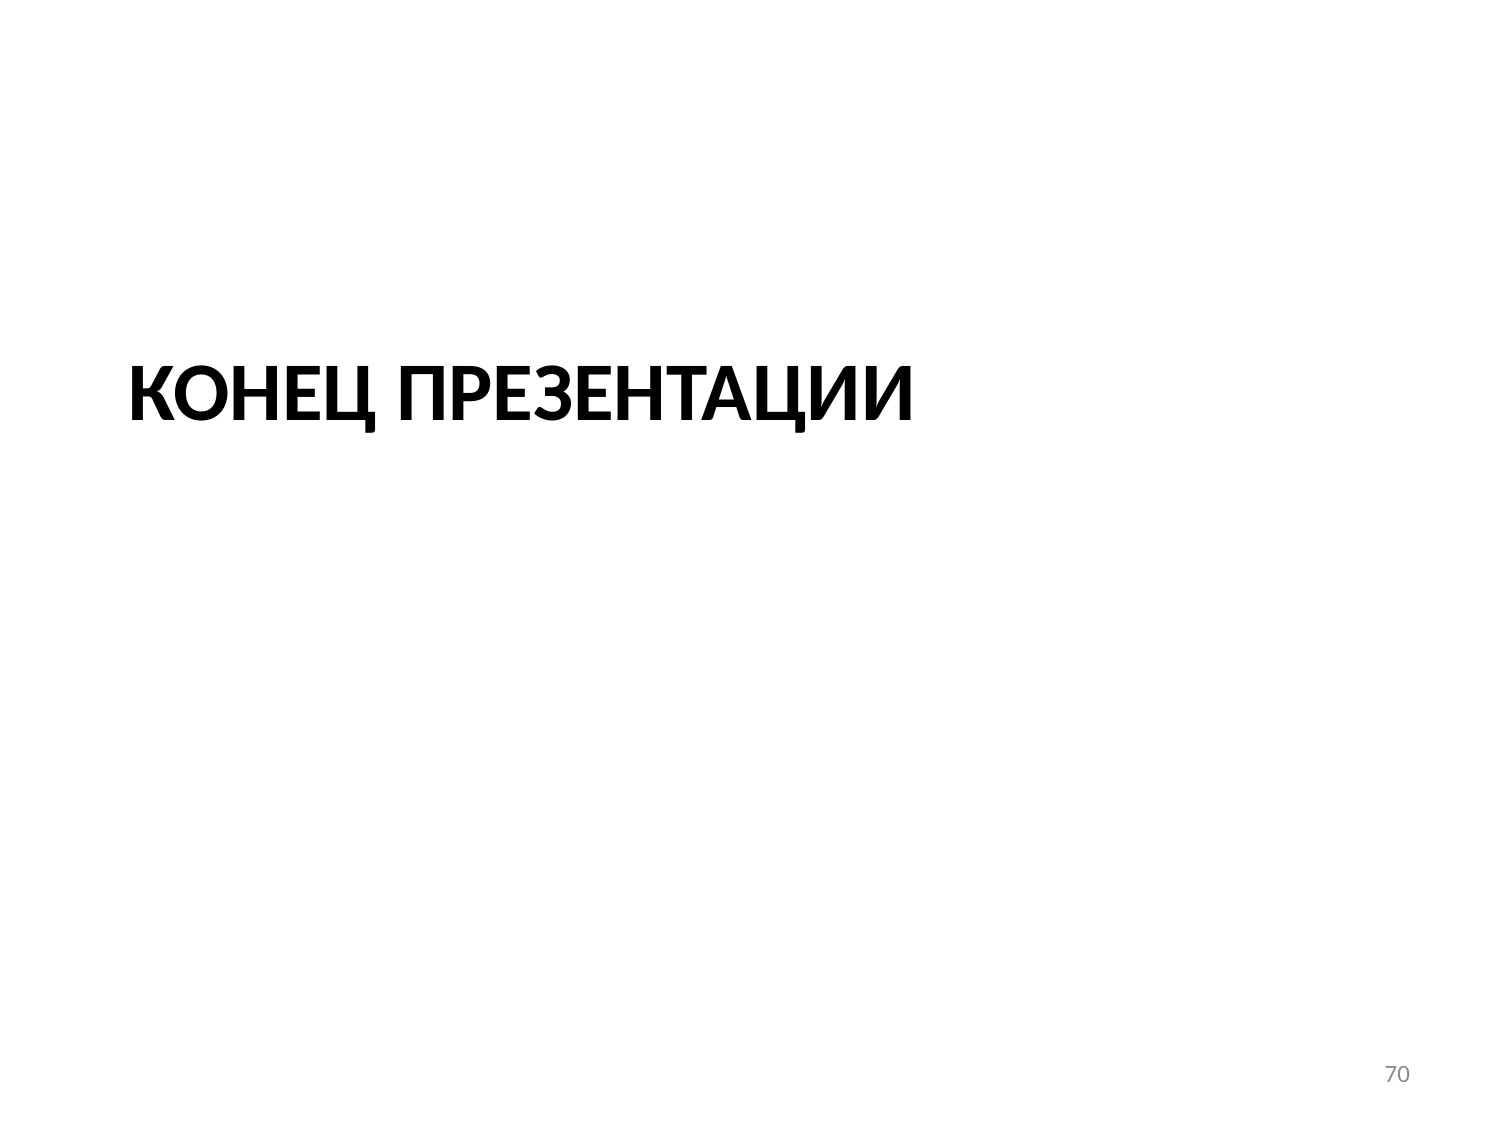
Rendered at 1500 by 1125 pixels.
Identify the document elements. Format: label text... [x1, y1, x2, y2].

slide_number 70 [1074, 1042, 1425, 1103]
title Конец презентации [113, 329, 1389, 553]
